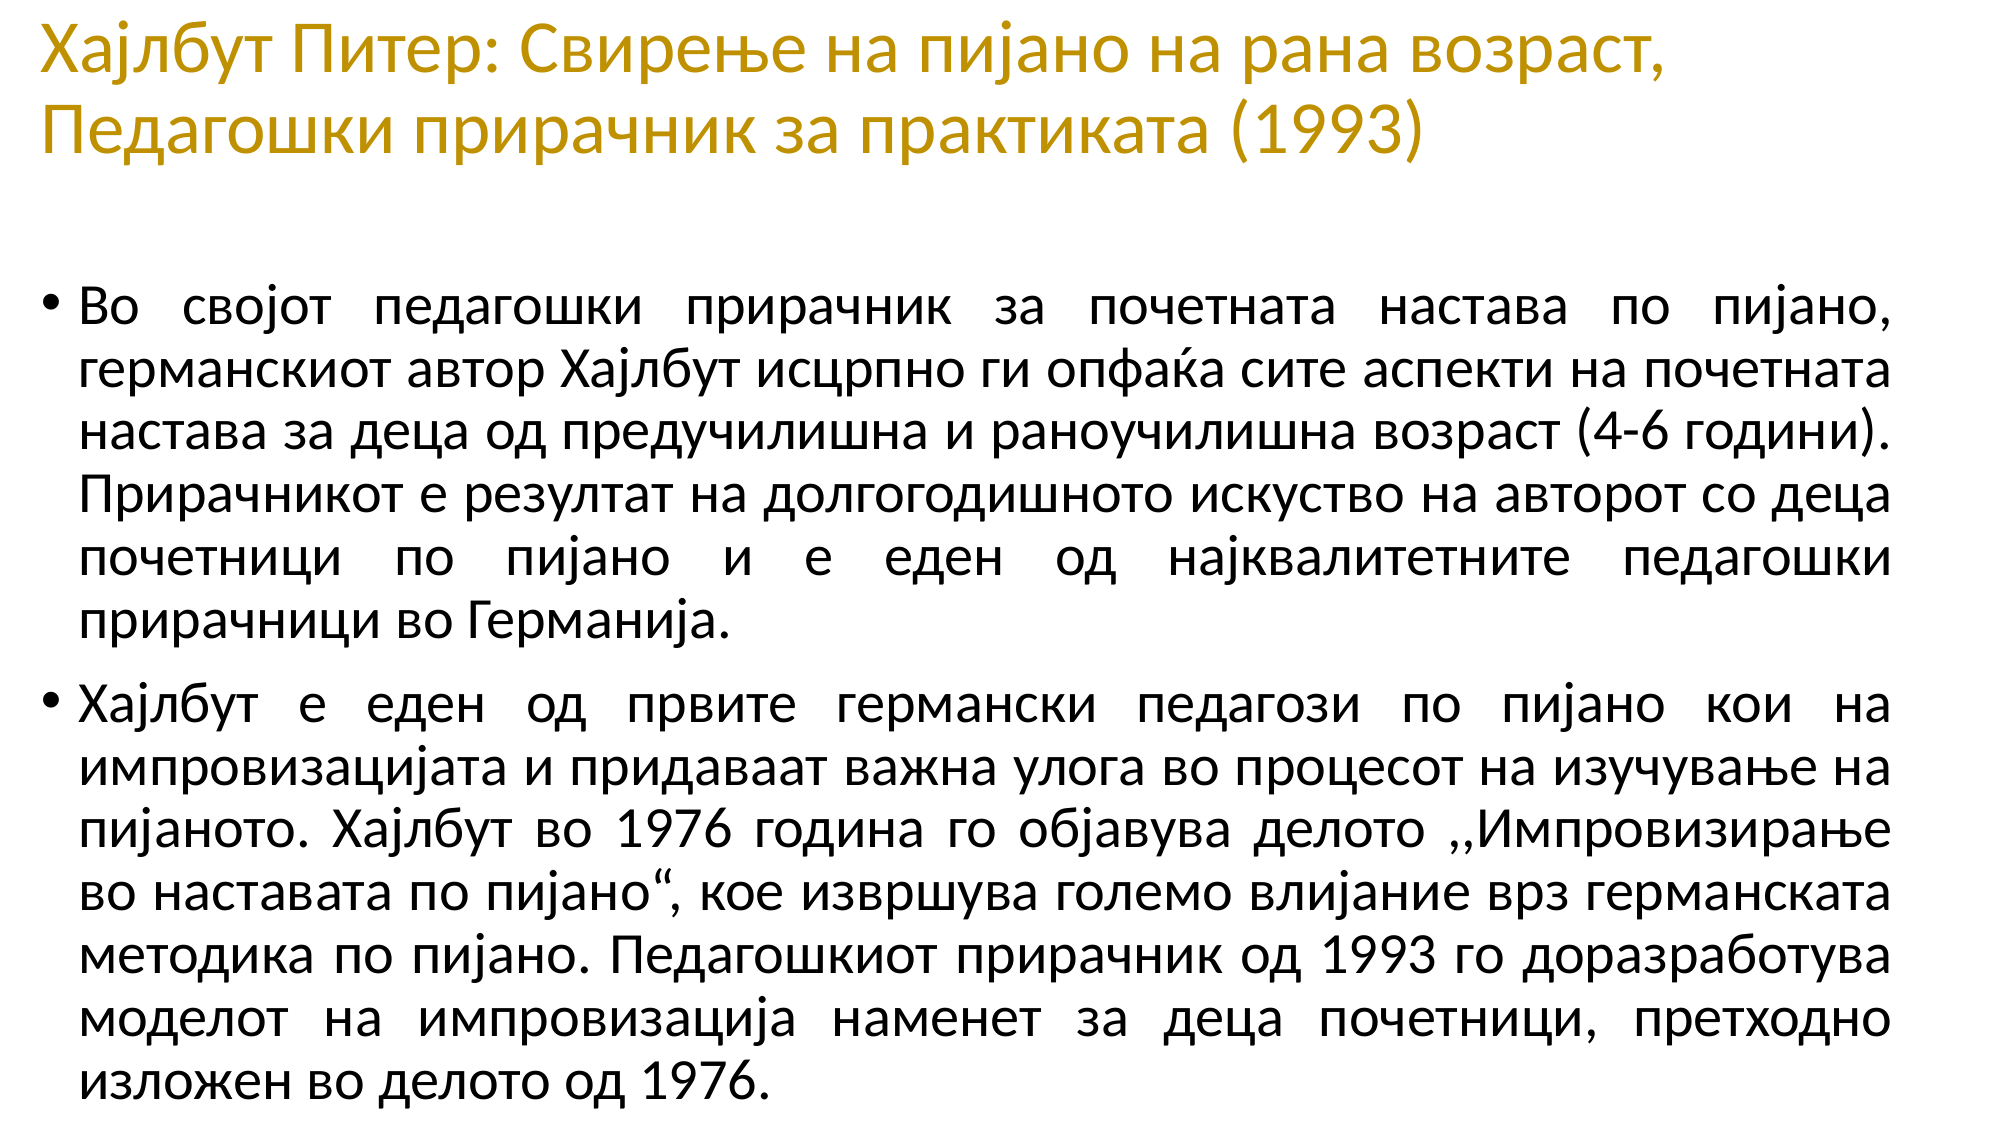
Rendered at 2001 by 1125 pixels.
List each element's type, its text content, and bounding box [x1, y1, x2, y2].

list Хајлбут Питер: Свирење на пијано на рана возраст, Педагошки прирачник за практиката (1993) Во својот педагошки прирачник за почетната настава по пијано, германскиот автор Хајлбут исцрпно ги опфаќа сите аспекти на почетната настава за деца од предучилишна и раноучилишна возраст (4-6 години). Прирачникот е резултат на долгогодишното искуство на авторот со деца почетници по пијано и е еден од најквалитетните педагошки прирачници во Германија. Хајлбут е еден од првите германски педагози по пијано кои на импровизацијата и придаваат важна улога во процесот на изучување на пијаното. Хајлбут во 1976 година го објавува делото ,,Импровизирање во наставата по пијано“, кое извршува големо влијание врз германската методика по пијано. Педагошкиот прирачник од 1993 го доразработува моделот на импровизација наменет за деца почетници, претходно изложен во делото од 1976. [25, 0, 1909, 1125]
